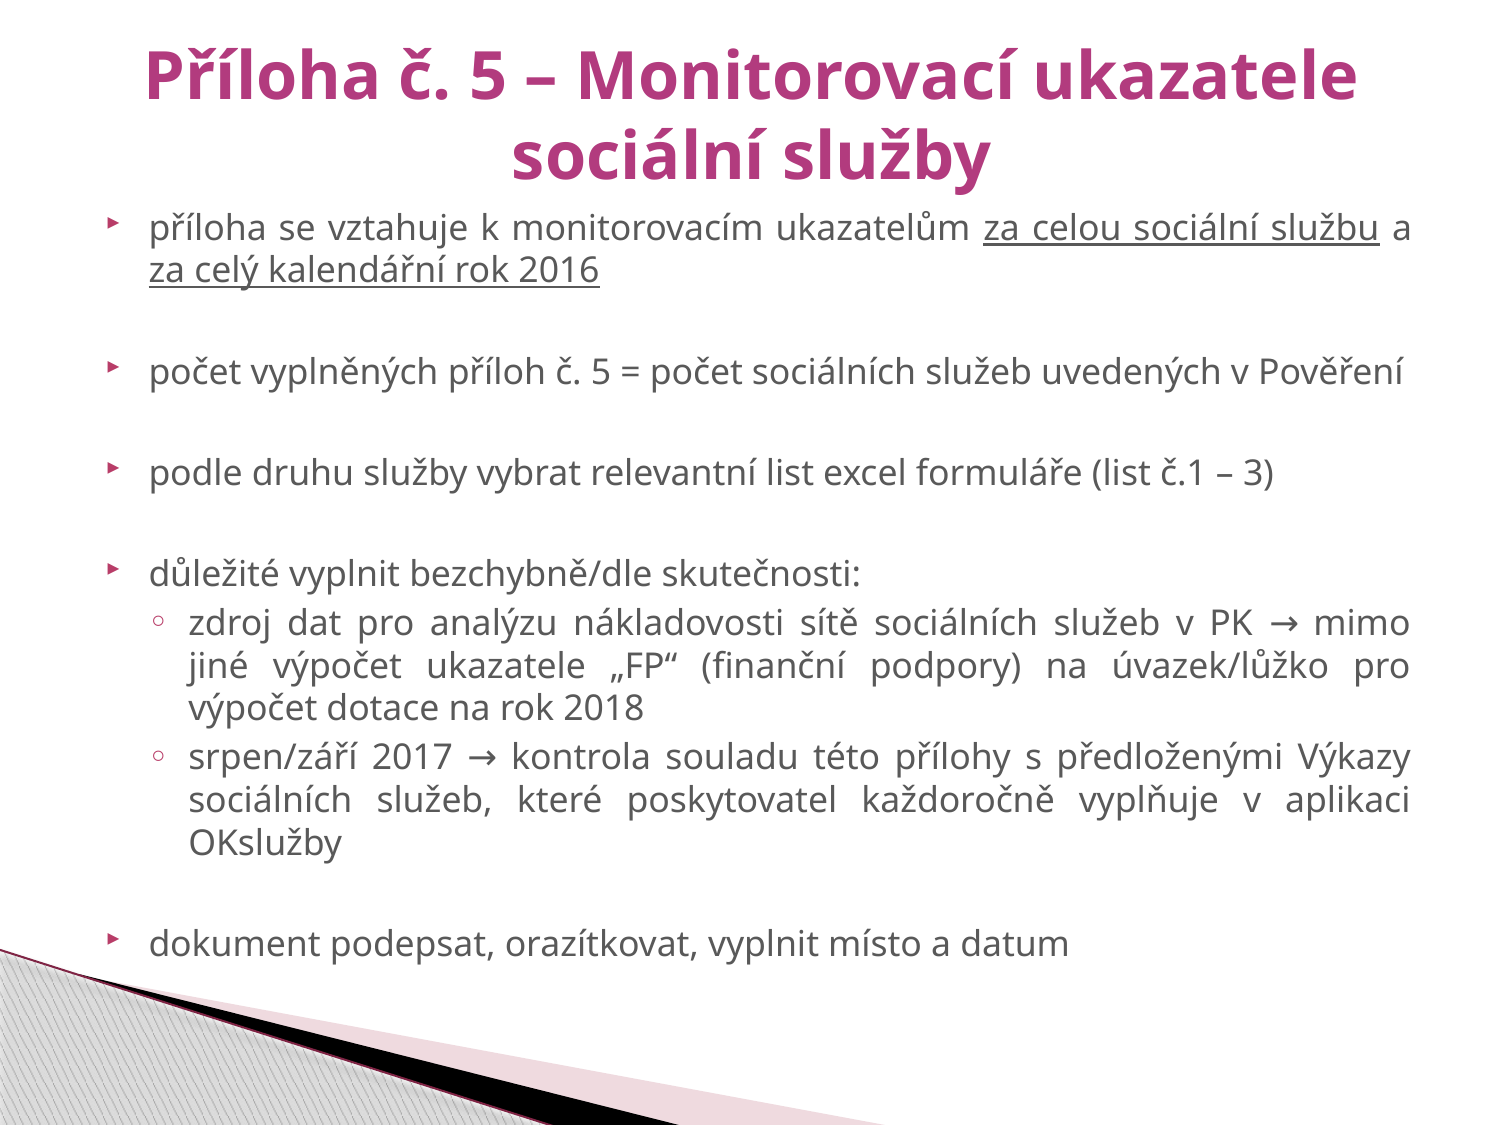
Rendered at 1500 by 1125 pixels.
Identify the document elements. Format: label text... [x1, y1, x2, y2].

title Příloha č. 5 – Monitorovací ukazatele sociální služby [76, 19, 1427, 207]
list příloha se vztahuje k monitorovacím ukazatelům za celou sociální službu a za celý kalendářní rok 2016 počet vyplněných příloh č. 5 = počet sociálních služeb uvedených v Pověření podle druhu služby vybrat relevantní list excel formuláře (list č.1 – 3) důležité vyplnit bezchybně/dle skutečnosti: zdroj dat pro analýzu nákladovosti sítě sociálních služeb v PK → mimo jiné výpočet ukazatele „FP“ (finanční podpory) na úvazek/lůžko pro výpočet dotace na rok 2018 srpen/září 2017 → kontrola souladu této přílohy s předloženými Výkazy sociálních služeb, které poskytovatel každoročně vyplňuje v aplikaci OKslužby dokument podepsat, orazítkovat, vyplnit místo a datum [76, 207, 1427, 1012]
